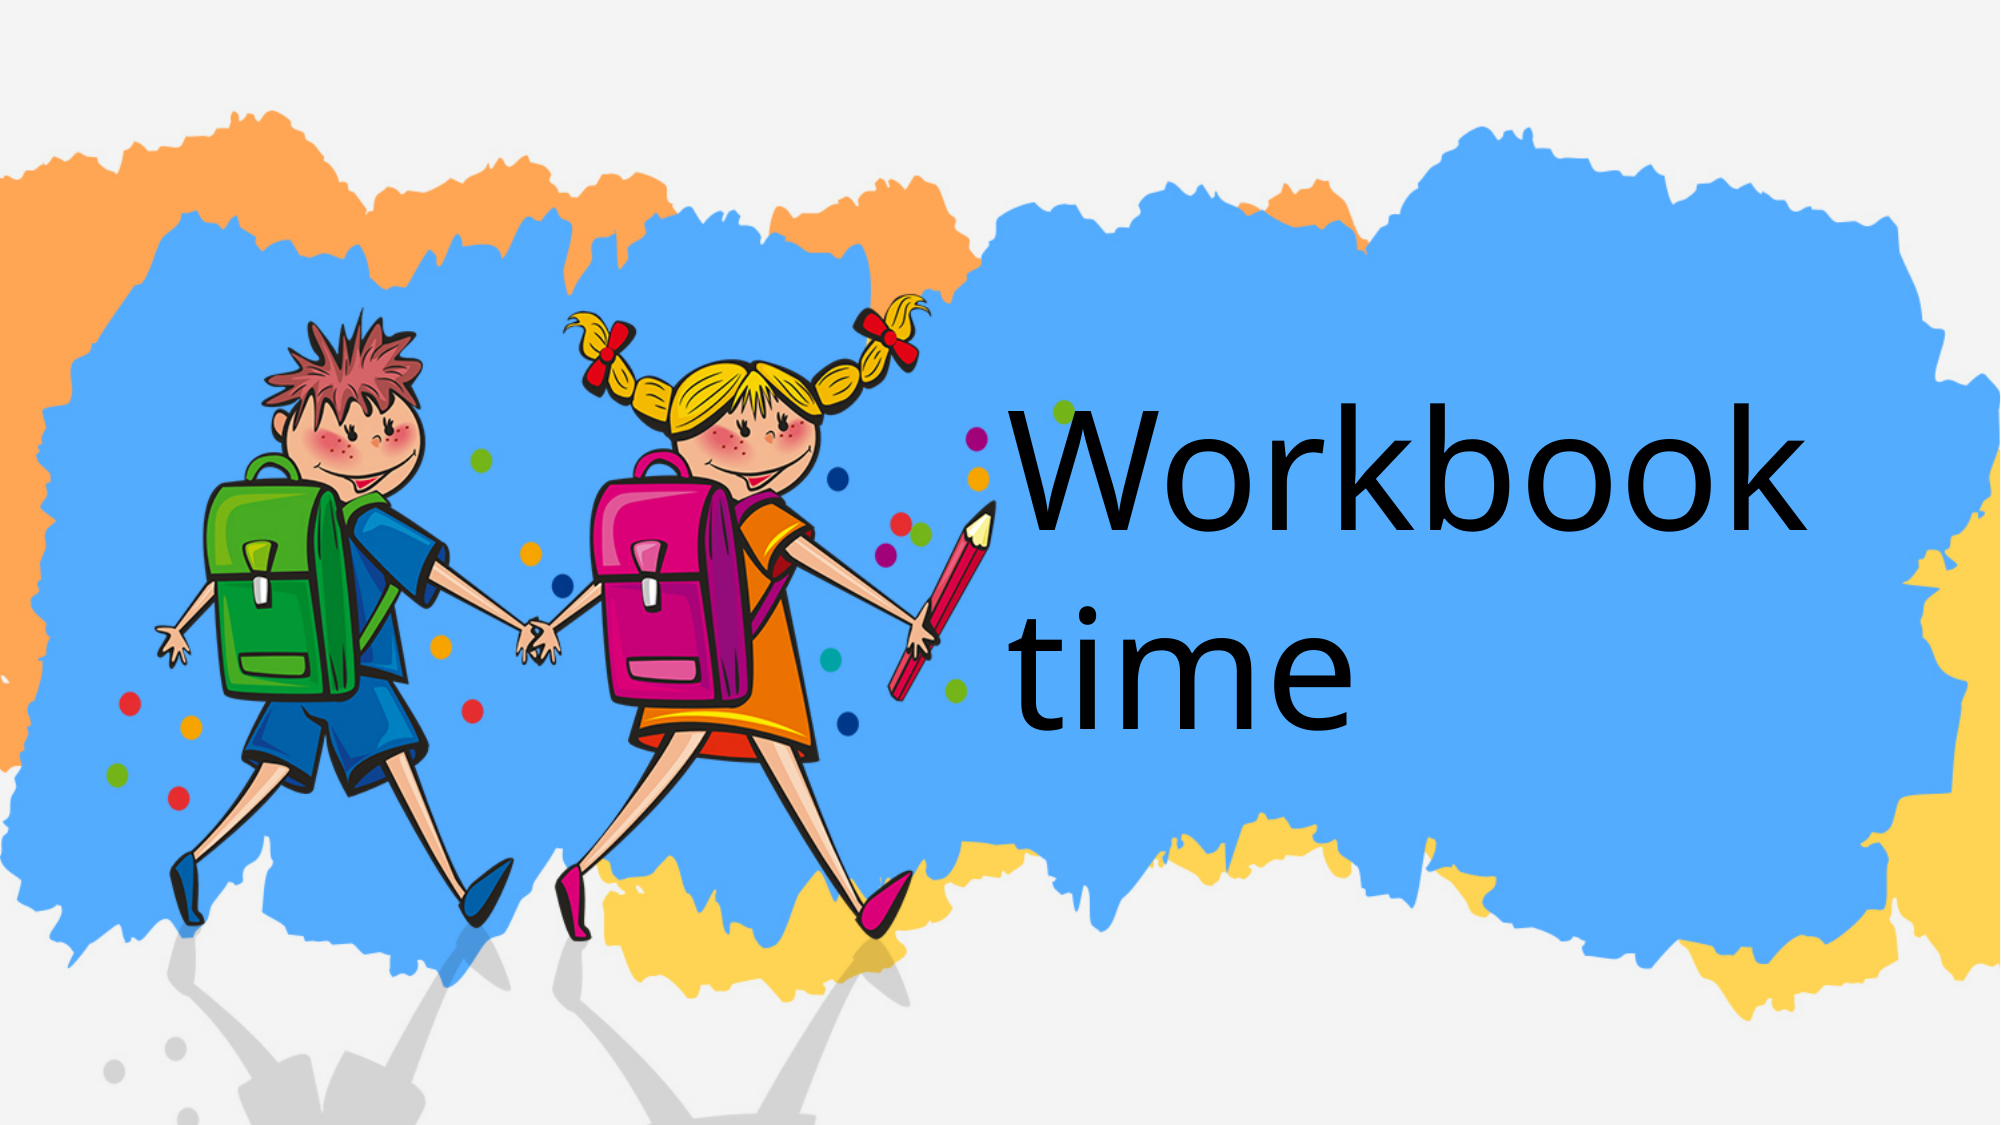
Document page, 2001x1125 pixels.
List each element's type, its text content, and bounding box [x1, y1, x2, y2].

picture [0, 0, 2001, 1125]
text_box Workbook time [991, 355, 2000, 771]
